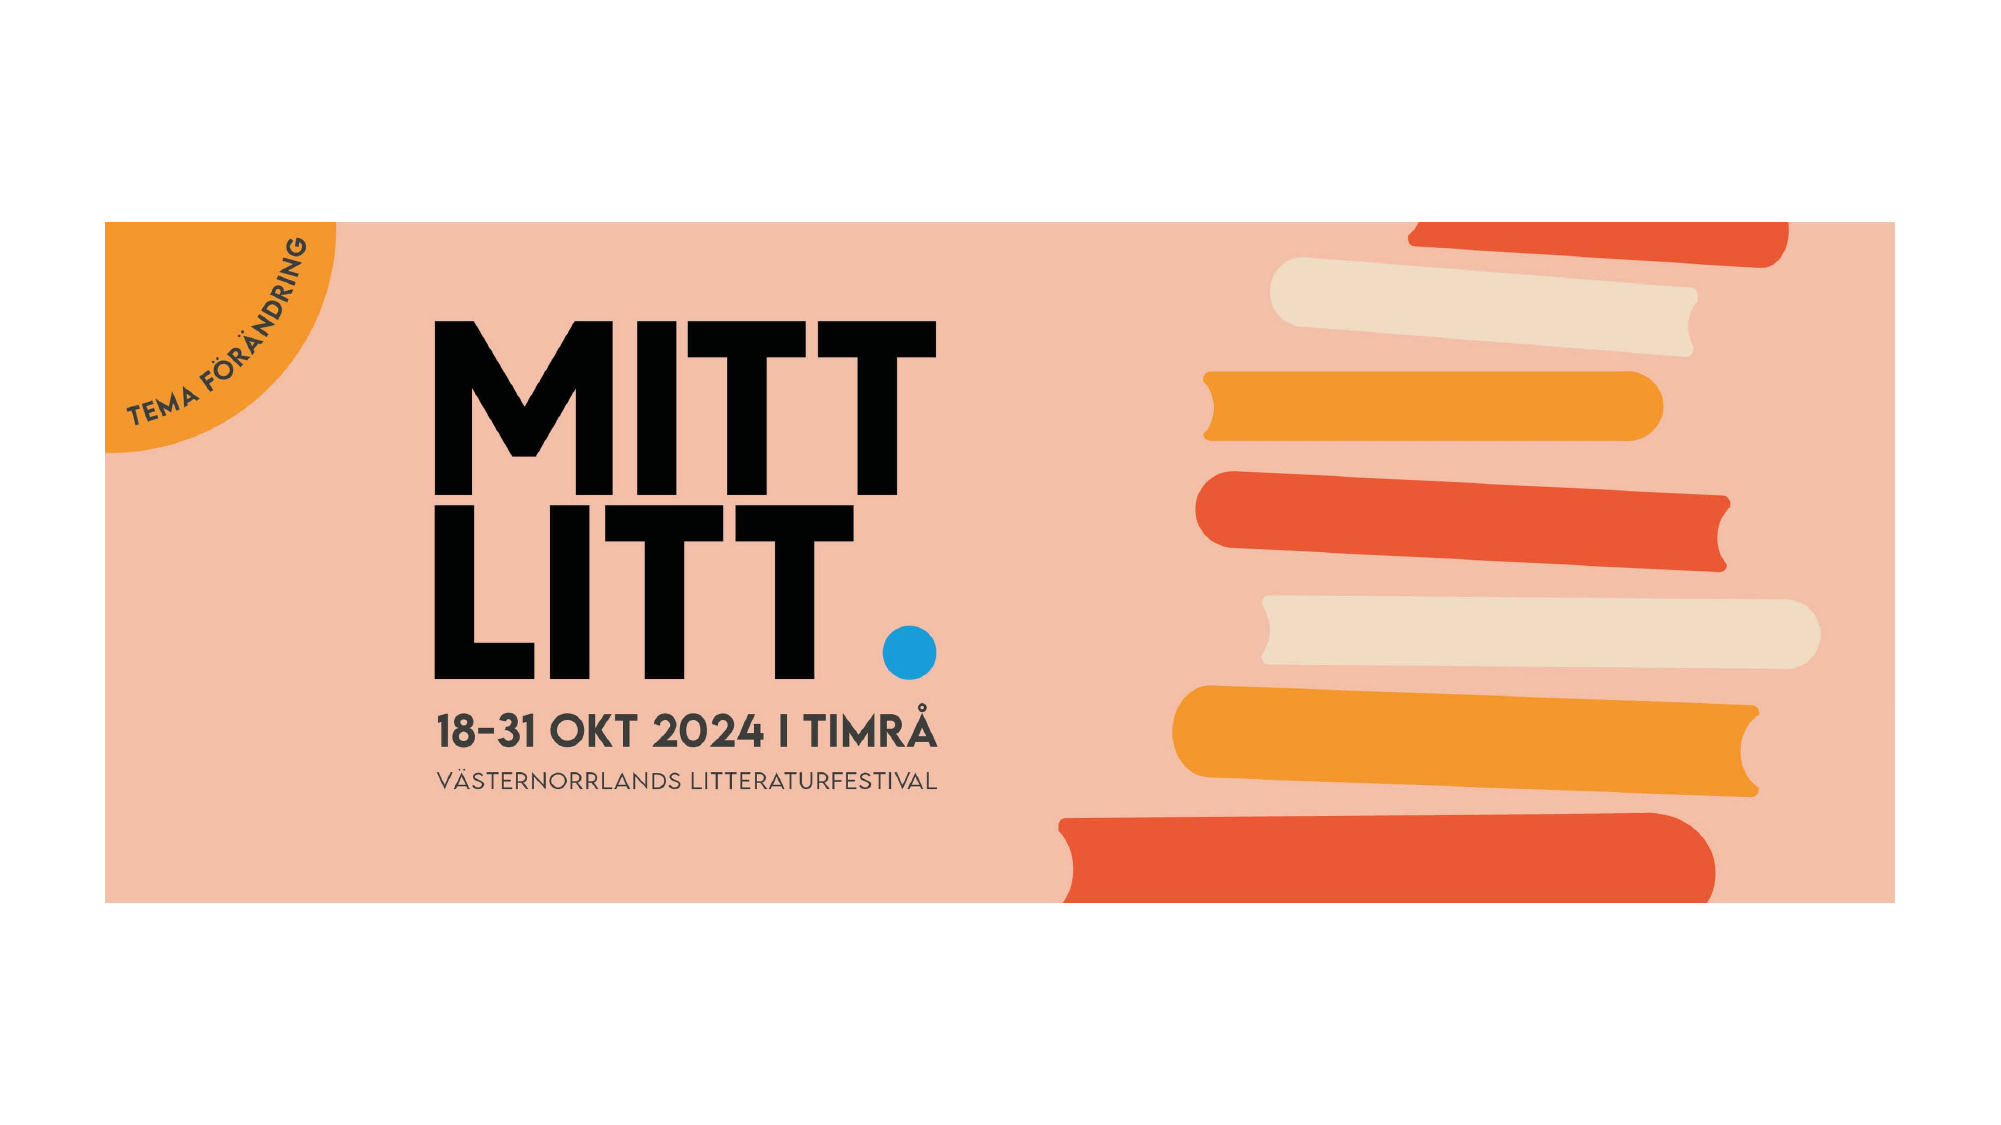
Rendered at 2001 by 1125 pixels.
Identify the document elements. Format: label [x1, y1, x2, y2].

list [105, 222, 1895, 903]
